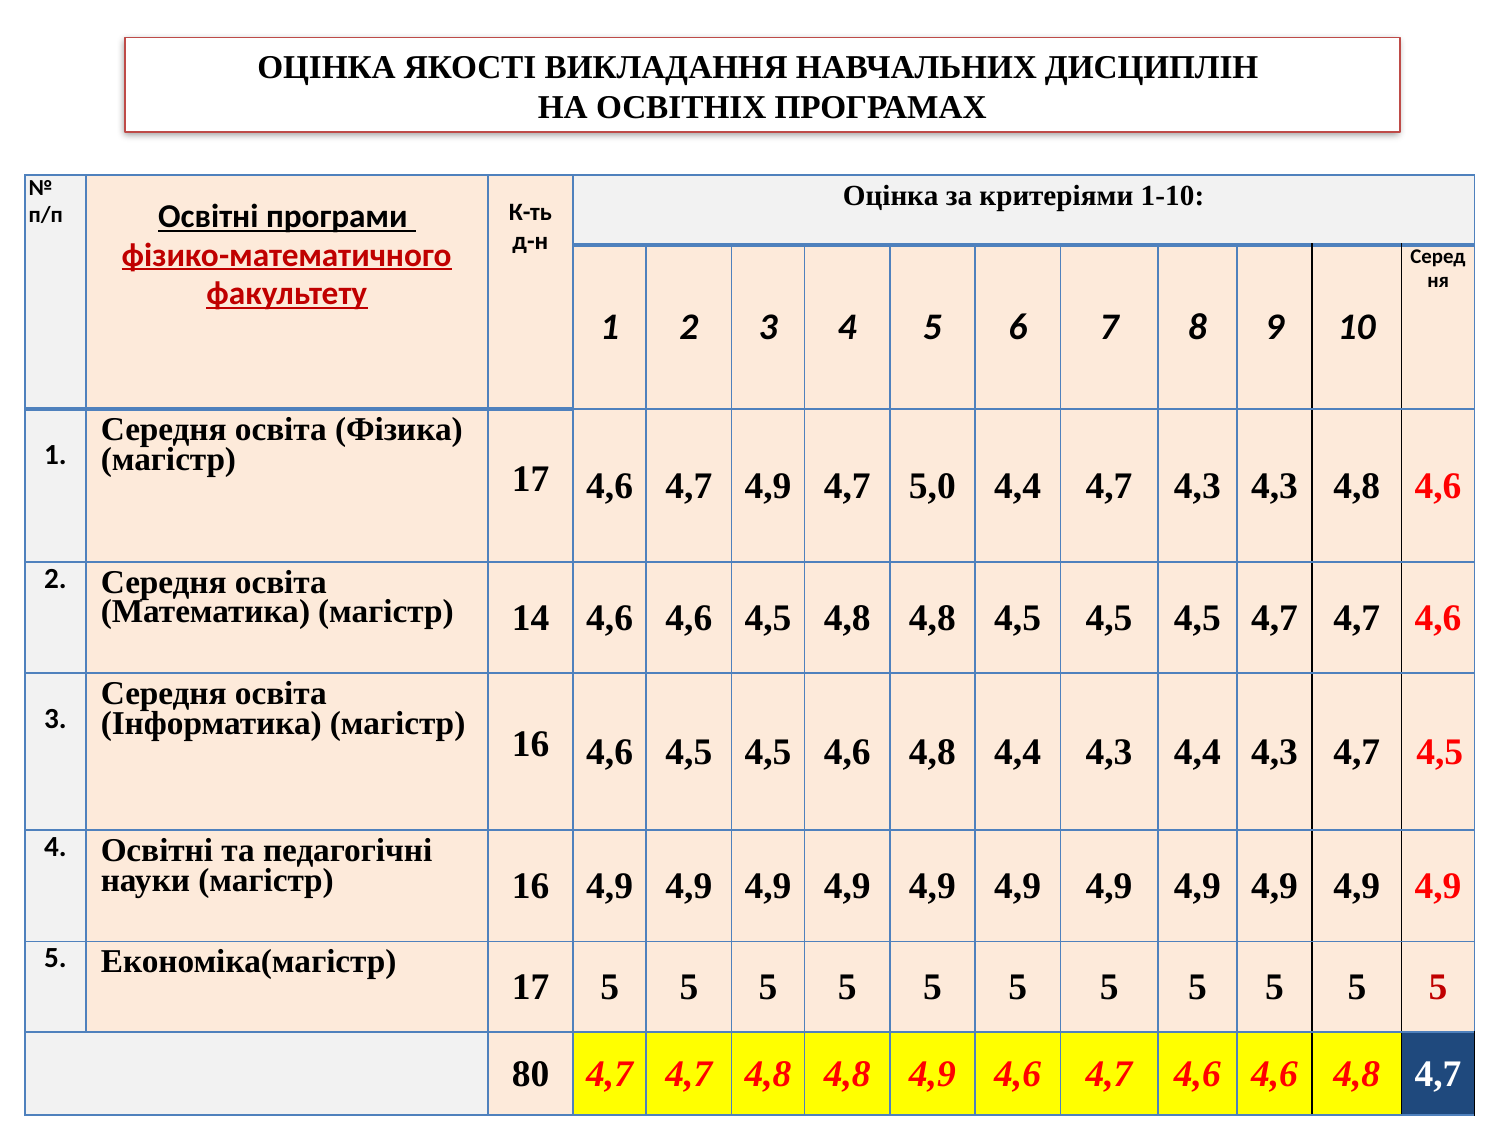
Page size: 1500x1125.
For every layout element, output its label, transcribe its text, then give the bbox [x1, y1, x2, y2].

table_cell 4 [805, 247, 889, 408]
table_cell 4,6 [647, 563, 731, 672]
table_cell 4,7 [1061, 410, 1157, 561]
table_cell 4,5 [647, 674, 731, 829]
table_cell Середня освіта (Математика) (магістр) [87, 563, 487, 672]
table_cell 80 [489, 1033, 572, 1114]
table_cell 4,7 [1402, 1033, 1474, 1114]
table_cell 4,5 [1061, 563, 1157, 672]
table_cell 4,6 [1402, 563, 1474, 672]
table_cell 4,9 [1238, 831, 1311, 941]
table_cell 4,9 [732, 410, 804, 561]
table_cell 4,4 [976, 674, 1060, 829]
table_cell 4,7 [805, 410, 889, 561]
table_cell 2. [26, 563, 85, 672]
table_cell Середня [1402, 247, 1474, 408]
table_cell 2 [647, 247, 731, 408]
table_cell 4,7 [647, 1033, 731, 1114]
table_cell 4,8 [805, 1033, 889, 1114]
table_cell 5 [891, 942, 974, 1031]
table_cell 4,5 [1159, 563, 1236, 672]
table_cell 16 [489, 674, 572, 829]
table_cell 4,6 [805, 674, 889, 829]
table_cell 4,6 [574, 410, 645, 561]
table_cell 4. [26, 831, 85, 941]
table_cell 4,9 [891, 1033, 974, 1114]
table_cell Середня освіта (Фізика) (магістр) [87, 411, 487, 561]
table_cell 4,3 [1061, 674, 1157, 829]
table_cell 4,7 [1313, 674, 1401, 829]
table_cell 17 [489, 411, 572, 561]
table_cell 5 [574, 942, 645, 1031]
table_cell 4,3 [1159, 410, 1236, 561]
table_cell 17 [489, 942, 572, 1031]
table_cell 16 [489, 831, 572, 941]
table_cell 5 [647, 942, 731, 1031]
table_cell 4,9 [976, 831, 1060, 941]
table_cell 4,6 [574, 563, 645, 672]
table_cell 4,8 [732, 1033, 804, 1114]
table_cell 4,7 [1061, 1033, 1157, 1114]
table_header Освітні програми фізико-математичного факультету [87, 176, 487, 407]
table_cell Економіка(магістр) [87, 942, 487, 1031]
table_cell 1 [574, 247, 645, 408]
table_cell 4,7 [647, 410, 731, 561]
table_cell 3. [26, 674, 85, 829]
table_cell 4,8 [891, 563, 974, 672]
table_cell 4,6 [574, 674, 645, 829]
table_cell 5. [26, 942, 85, 1031]
table_cell 4,5 [976, 563, 1060, 672]
table_cell 4,9 [891, 831, 974, 941]
table_cell 5 [1061, 942, 1157, 1031]
table_cell 4,4 [1159, 674, 1236, 829]
table_cell 8 [1159, 247, 1236, 408]
table_cell 4,7 [574, 1033, 645, 1114]
table_cell 1. [26, 411, 85, 561]
table_cell 5 [732, 942, 804, 1031]
table_cell 5 [1313, 942, 1401, 1031]
table_cell 4,9 [1061, 831, 1157, 941]
table_cell 4,8 [805, 563, 889, 672]
table_cell 4,8 [1313, 1033, 1401, 1114]
table_cell 4,9 [1313, 831, 1401, 941]
table_cell 5 [1238, 942, 1311, 1031]
table_cell 9 [1238, 247, 1311, 408]
table_cell 4,5 [732, 674, 804, 829]
table_cell 4,8 [891, 674, 974, 829]
table_cell Освітні та педагогічні науки (магістр) [87, 831, 487, 941]
table_cell 5 [891, 247, 974, 408]
table_cell 4,5 [732, 563, 804, 672]
table_cell 6 [976, 247, 1060, 408]
table_header К-ть д-н [489, 176, 572, 407]
text_box ОЦІНКА ЯКОСТІ ВИКЛАДАННЯ НАВЧАЛЬНИХ ДИСЦИПЛІН НА ОСВІТНІХ ПРОГРАМАХ [124, 37, 1401, 133]
table_cell 4,7 [1238, 563, 1311, 672]
table_cell 4,6 [1159, 1033, 1236, 1114]
table_cell 4,6 [1402, 410, 1474, 561]
table_cell 3 [732, 247, 804, 408]
table_cell 14 [489, 563, 572, 672]
table_cell 4,7 [1313, 563, 1401, 672]
table_cell 4,4 [976, 410, 1060, 561]
table_cell 4,9 [647, 831, 731, 941]
table_cell 4,6 [976, 1033, 1060, 1114]
table_cell 4,5 [1402, 674, 1474, 829]
table_cell 5 [1159, 942, 1236, 1031]
table_cell 4,9 [805, 831, 889, 941]
table_cell 4,9 [1402, 831, 1474, 941]
table_cell 5,0 [891, 410, 974, 561]
table_header № п/п [26, 176, 85, 407]
table_header Оцінка за критеріями 1-10: [574, 176, 1474, 243]
table_cell 4,9 [732, 831, 804, 941]
table_cell 7 [1061, 247, 1157, 408]
table_cell 4,3 [1238, 410, 1311, 561]
table_cell 4,9 [574, 831, 645, 941]
table_cell 5 [976, 942, 1060, 1031]
table_cell [26, 1033, 487, 1114]
table_cell 10 [1313, 247, 1401, 408]
table_cell 4,6 [1238, 1033, 1311, 1114]
table_cell 4,8 [1313, 410, 1401, 561]
table_cell 4,3 [1238, 674, 1311, 829]
table_cell 5 [805, 942, 889, 1031]
table_cell 4,9 [1159, 831, 1236, 941]
table_cell Середня освіта (Інформатика) (магістр) [87, 674, 487, 829]
table_cell 5 [1402, 942, 1474, 1031]
